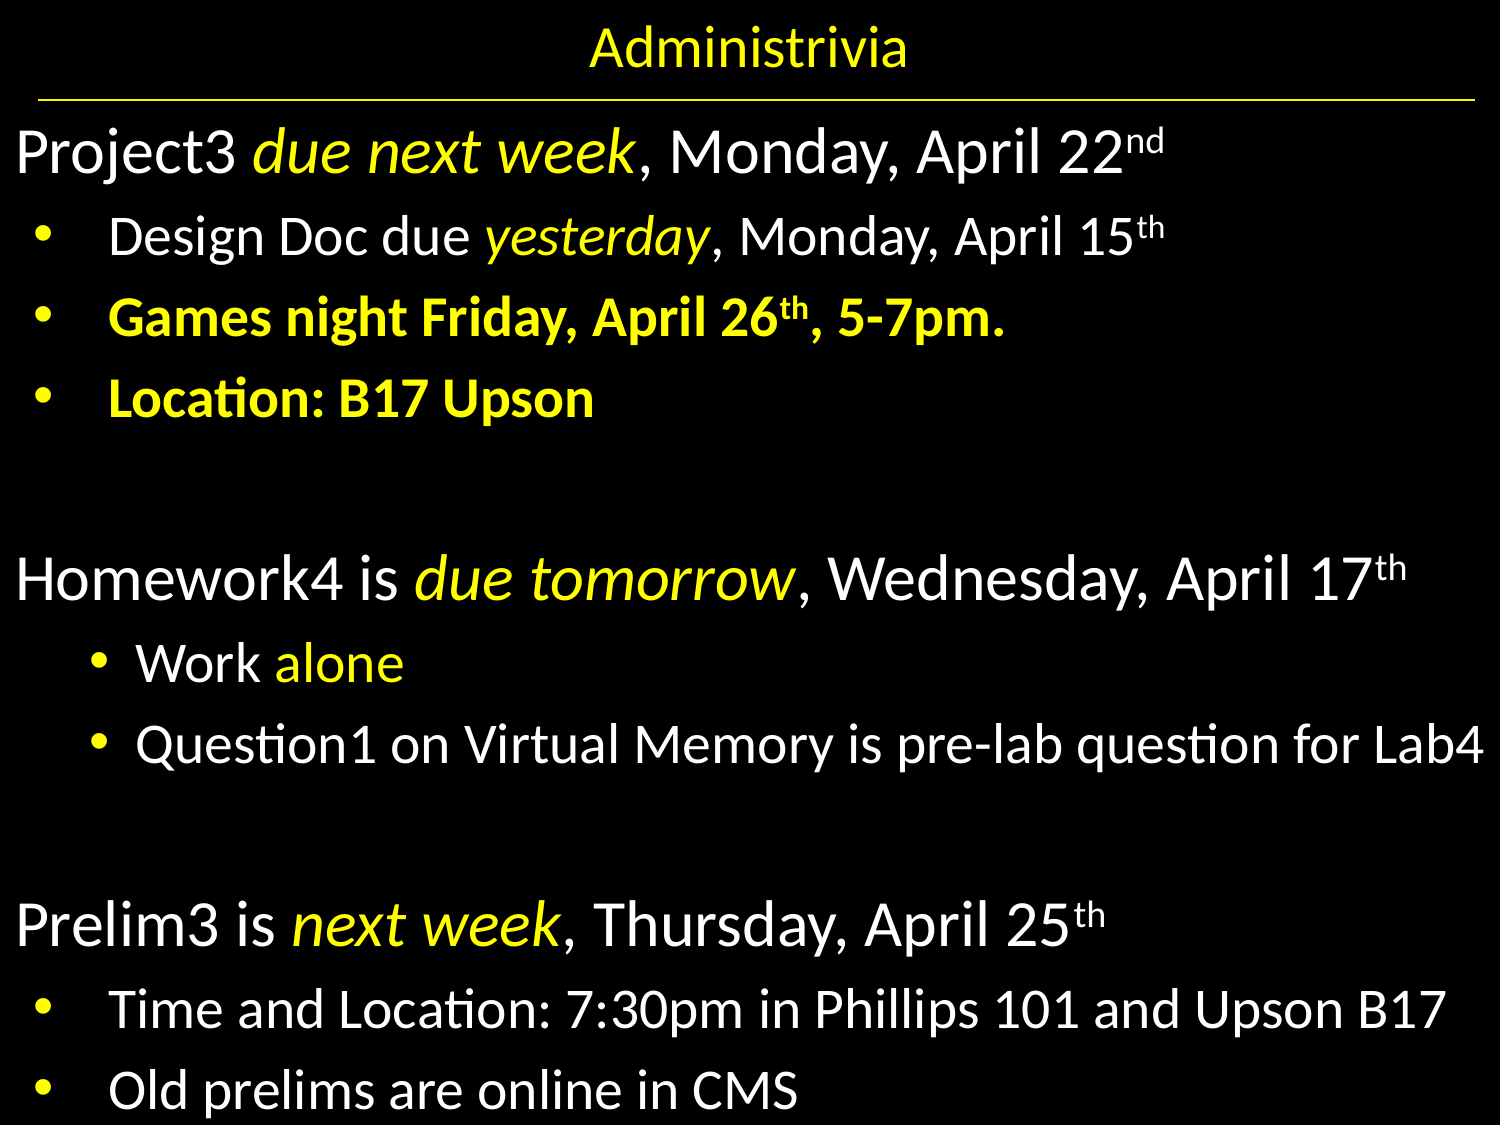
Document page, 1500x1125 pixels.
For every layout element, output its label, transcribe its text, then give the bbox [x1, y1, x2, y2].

list Project3 due next week, Monday, April 22nd Design Doc due yesterday, Monday, April 15th Games night Friday, April 26th, 5-7pm. Location: B17 Upson Homework4 is due tomorrow, Wednesday, April 17th Work alone Question1 on Virtual Memory is pre-lab question for Lab4 Prelim3 is next week, Thursday, April 25th Time and Location: 7:30pm in Phillips 101 and Upson B17 Old prelims are online in CMS [0, 99, 1500, 1125]
title Administrivia [37, 0, 1463, 88]
